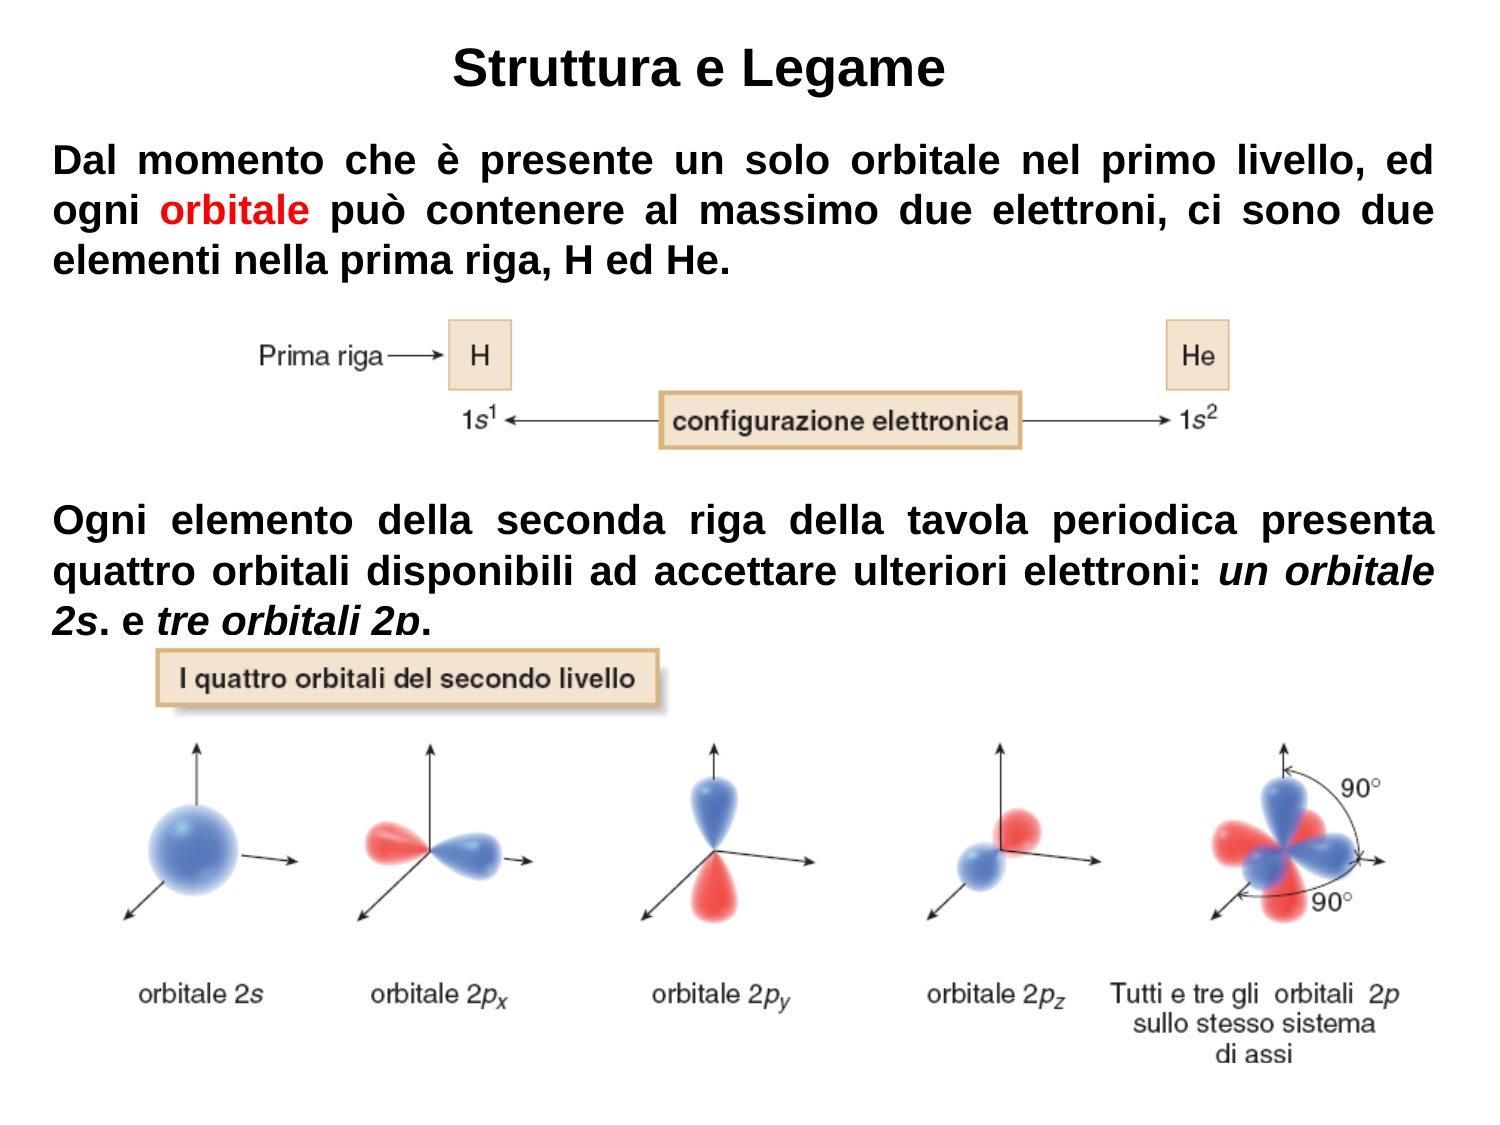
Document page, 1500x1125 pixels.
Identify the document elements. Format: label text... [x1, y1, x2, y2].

text_box Ogni elemento della seconda riga della tavola periodica presenta quattro orbitali disponibili ad accettare ulteriori elettroni: un orbitale 2s, e tre orbitali 2p. [37, 485, 1450, 651]
picture [237, 287, 1282, 489]
text_box Struttura e Legame [437, 24, 1063, 105]
text_box Dal momento che è presente un solo orbitale nel primo livello, ed ogni orbitale può contenere al massimo due elettroni, ci sono due elementi nella prima riga, H ed He. [37, 125, 1450, 290]
picture [94, 635, 1405, 1063]
